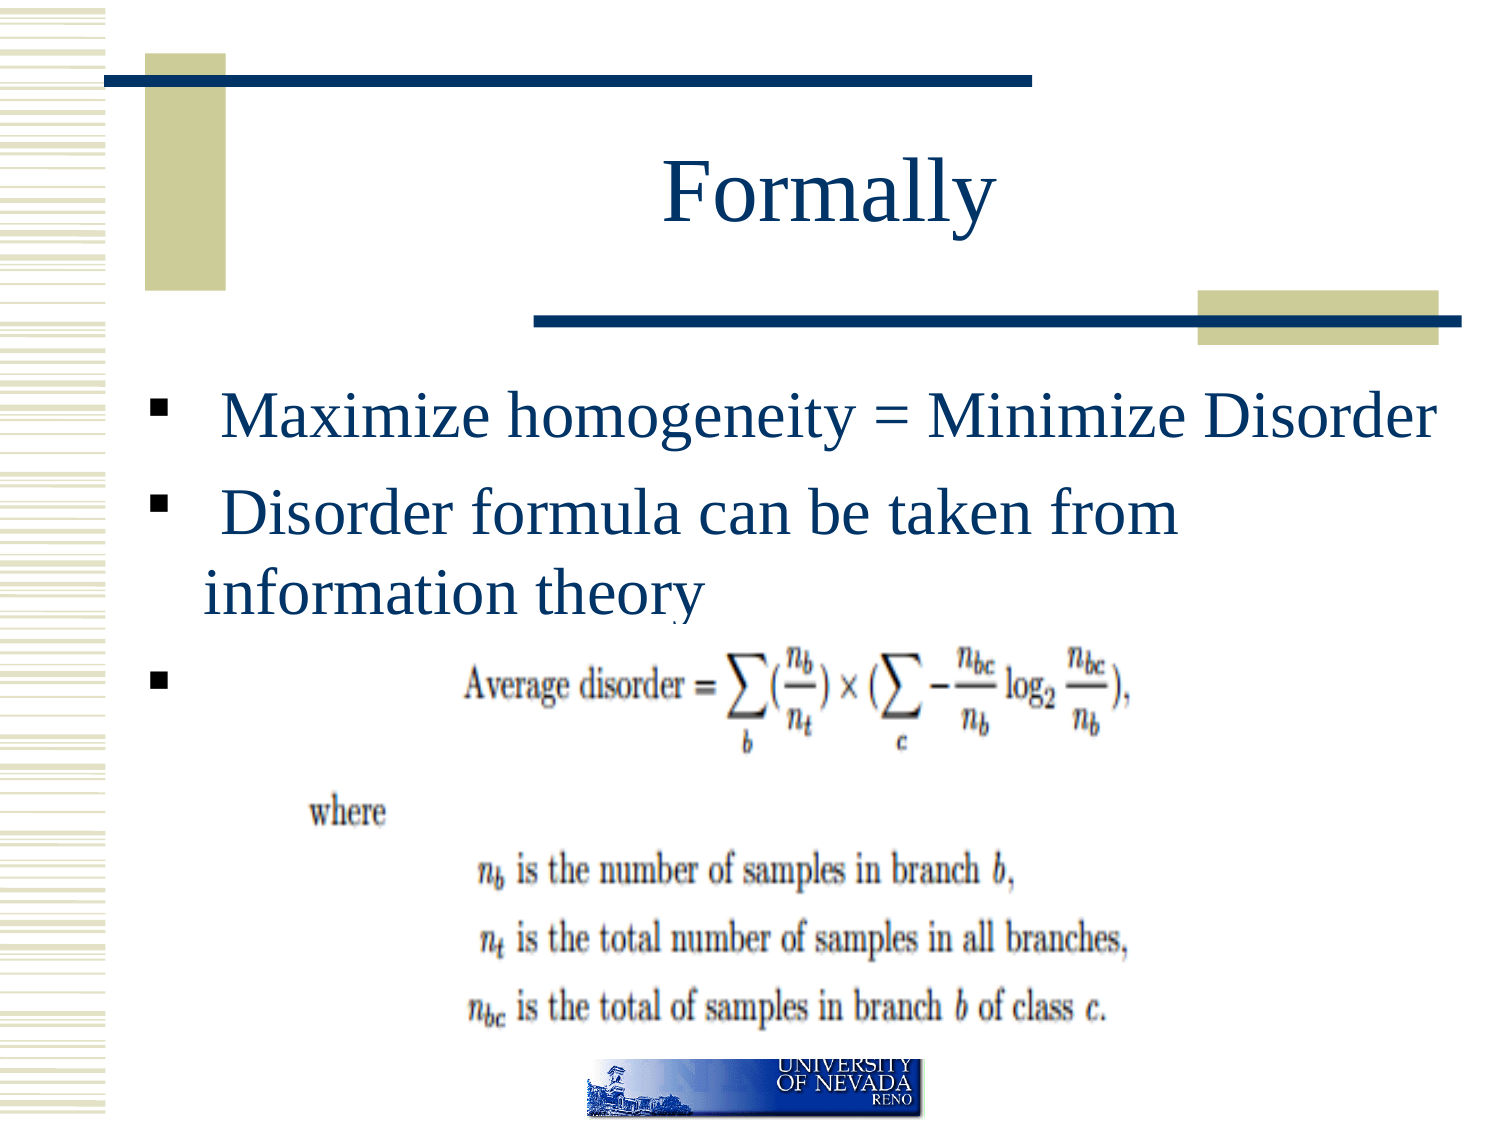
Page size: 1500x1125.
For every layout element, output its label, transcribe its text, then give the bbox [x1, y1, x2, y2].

list Maximize homogeneity = Minimize Disorder Disorder formula can be taken from information theory [132, 363, 1475, 1039]
picture [286, 623, 1201, 1125]
title Formally [225, 92, 1436, 295]
